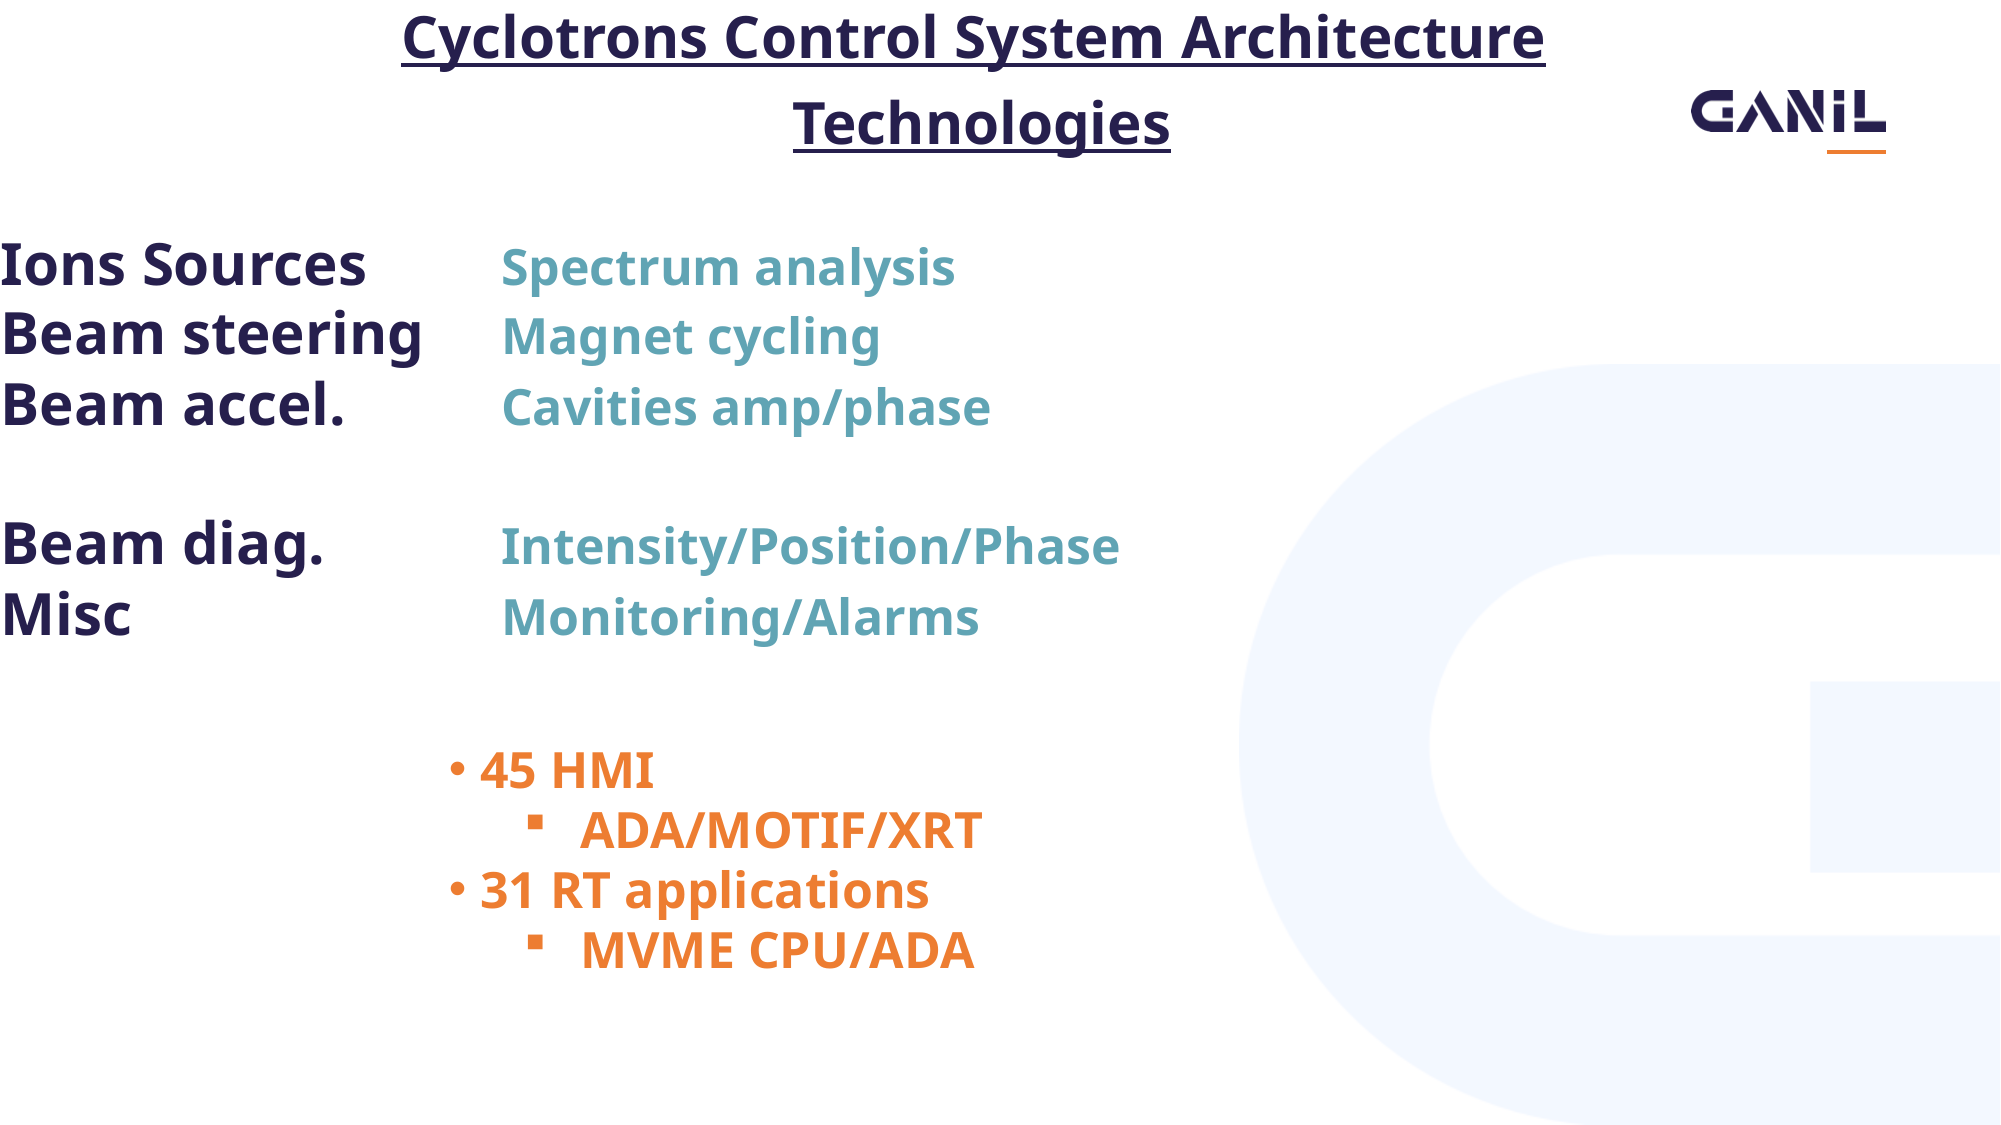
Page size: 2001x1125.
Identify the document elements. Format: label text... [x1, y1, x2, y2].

text_box Technologies [386, 86, 1578, 206]
text_box Ions Sources Spectrum analysis Beam steering Magnet cycling Beam accel. Cavities amp/phase Beam diag. Intensity/Position/Phase Misc Monitoring/Alarms [0, 226, 2000, 717]
picture [1691, 90, 1886, 132]
text_box 45 HMI ADA/MOTIF/XRT 31 RT applications MVME CPU/ADA [448, 738, 1233, 1049]
text_box Cyclotrons Control System Architecture [386, 0, 1578, 86]
